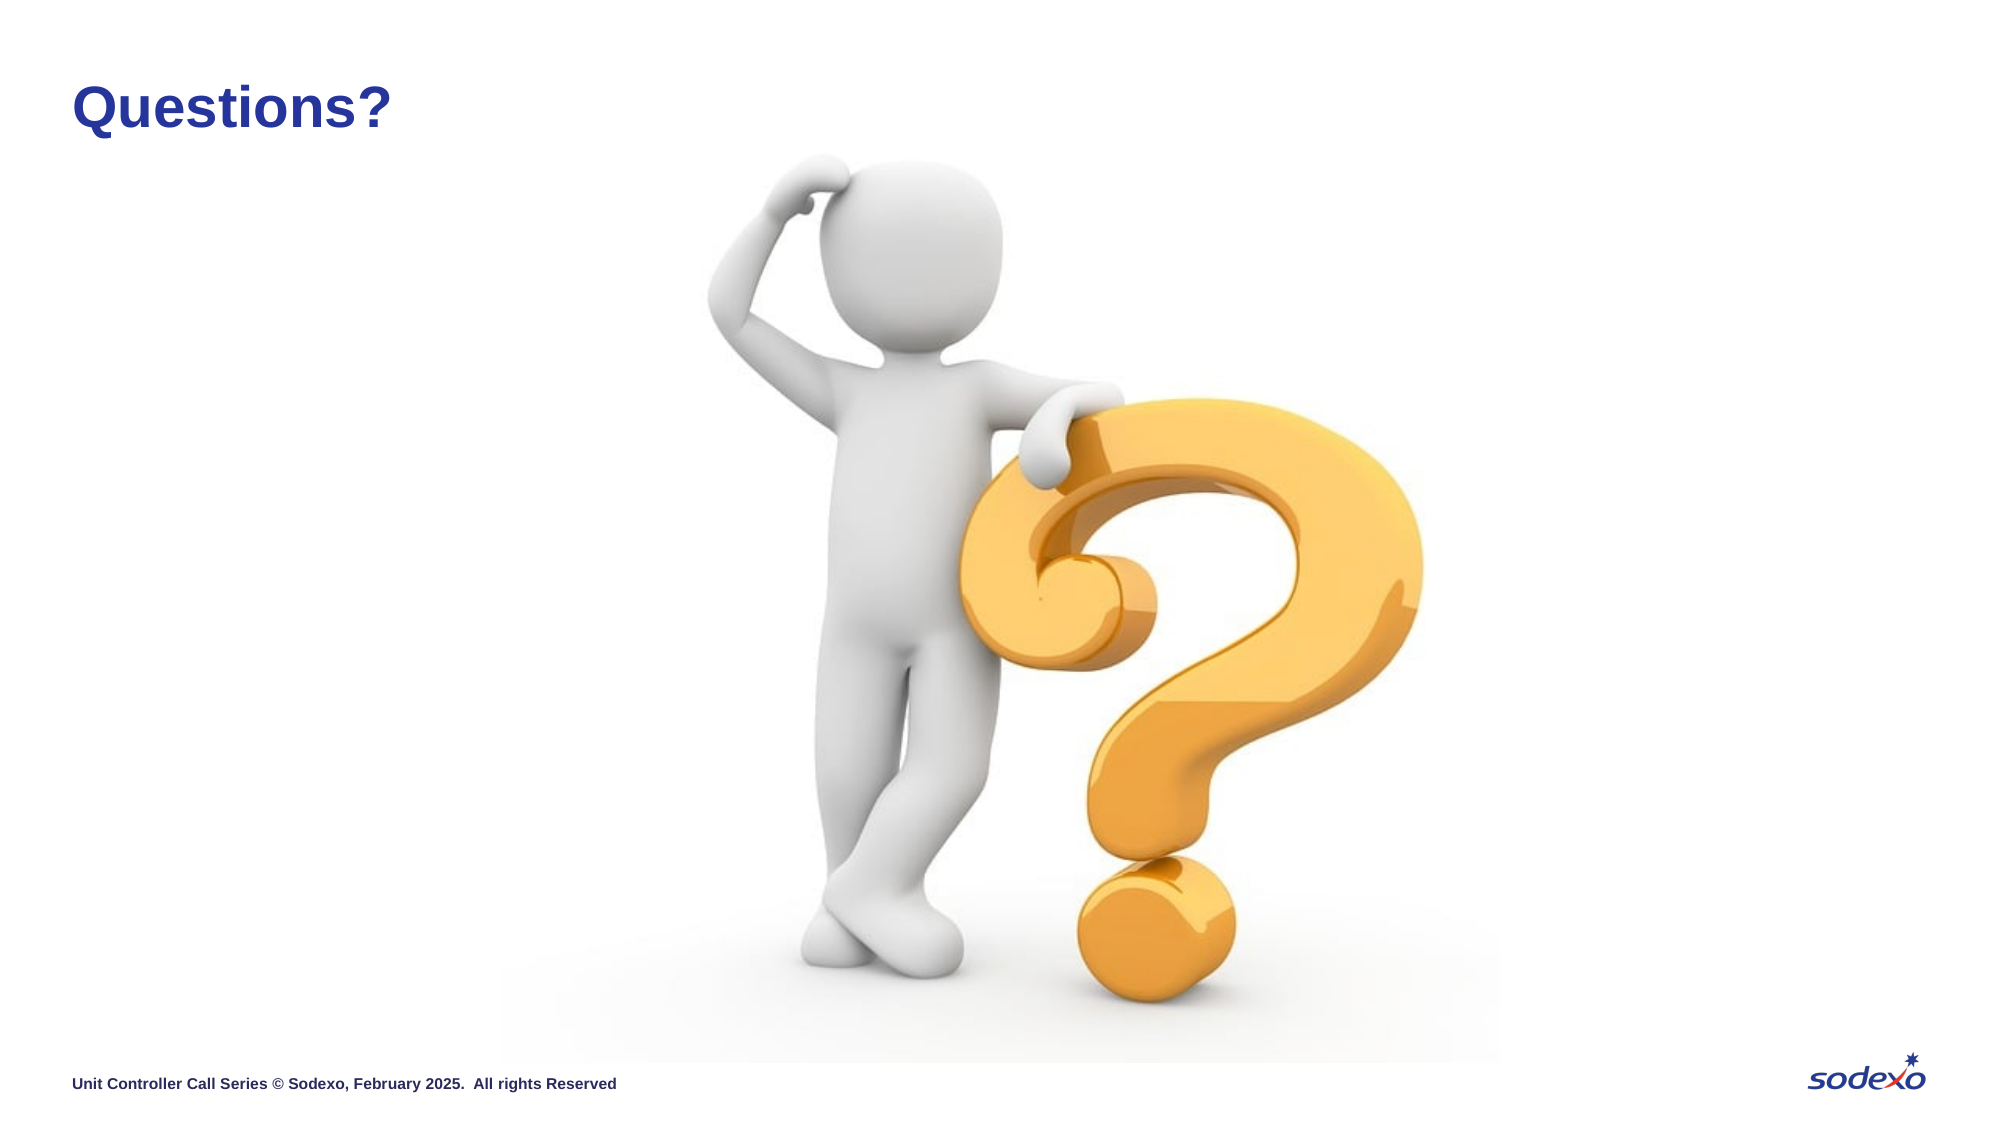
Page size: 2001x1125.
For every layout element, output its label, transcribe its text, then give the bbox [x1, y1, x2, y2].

title Questions? [72, 76, 1798, 141]
picture [499, 115, 1500, 1063]
footer Unit Controller Call Series © Sodexo, February 2025. All rights Reserved [72, 1074, 748, 1094]
picture [1801, 1048, 1929, 1094]
